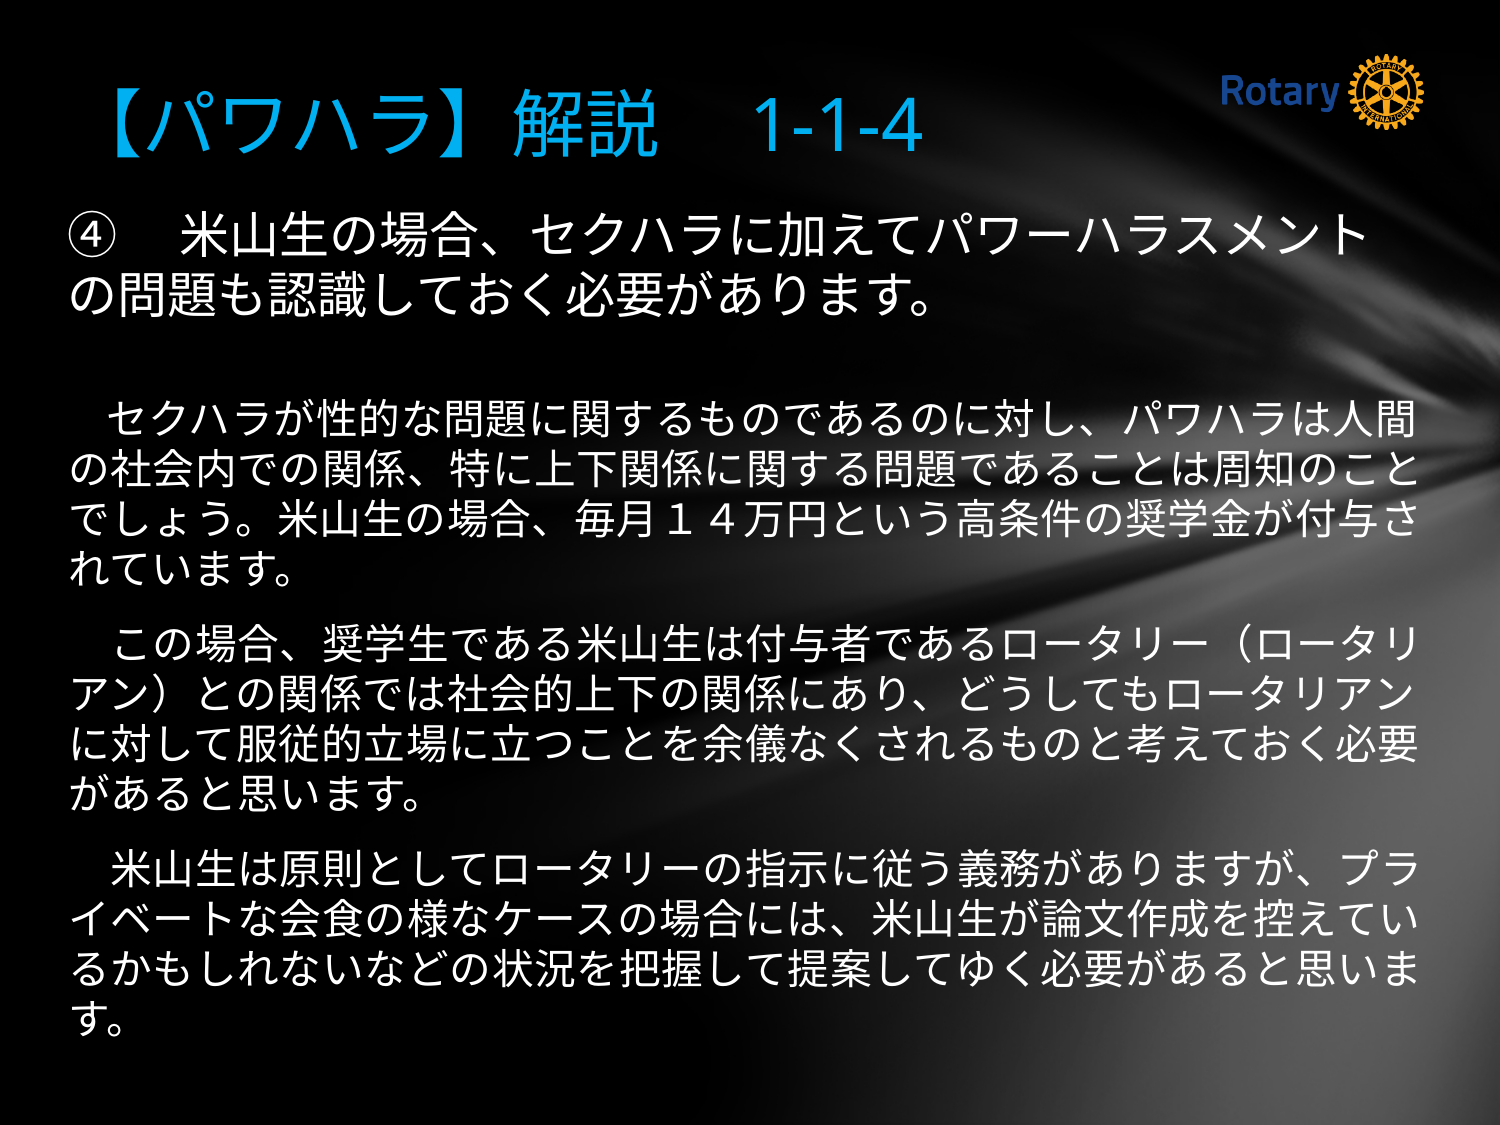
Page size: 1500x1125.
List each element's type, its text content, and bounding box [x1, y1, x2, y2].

title 【パワハラ】解説 1-1-4 [53, 0, 975, 174]
picture [1222, 54, 1424, 131]
list セクハラが性的な問題に関するものであるのに対し、パワハラは人間の社会内での関係、特に上下関係に関する問題であることは周知のことでしょう。米山生の場合、毎月１４万円という高条件の奨学金が付与されています。 この場合、奨学生である米山生は付与者であるロータリー（ロータリアン）との関係では社会的上下の関係にあり、どうしてもロータリアンに対して服従的立場に立つことを余儀なくされるものと考えておく必要があると思います。 米山生は原則としてロータリーの指示に従う義務がありますが、プライベートな会食の様なケースの場合には、米山生が論文作成を控えているかもしれないなどの状況を把握して提案してゆく必要があると思います。 [53, 385, 1453, 1083]
text_box ④ 米山生の場合、セクハラに加えてパワーハラスメントの問題も認識しておく必要があります。 [53, 196, 1424, 331]
